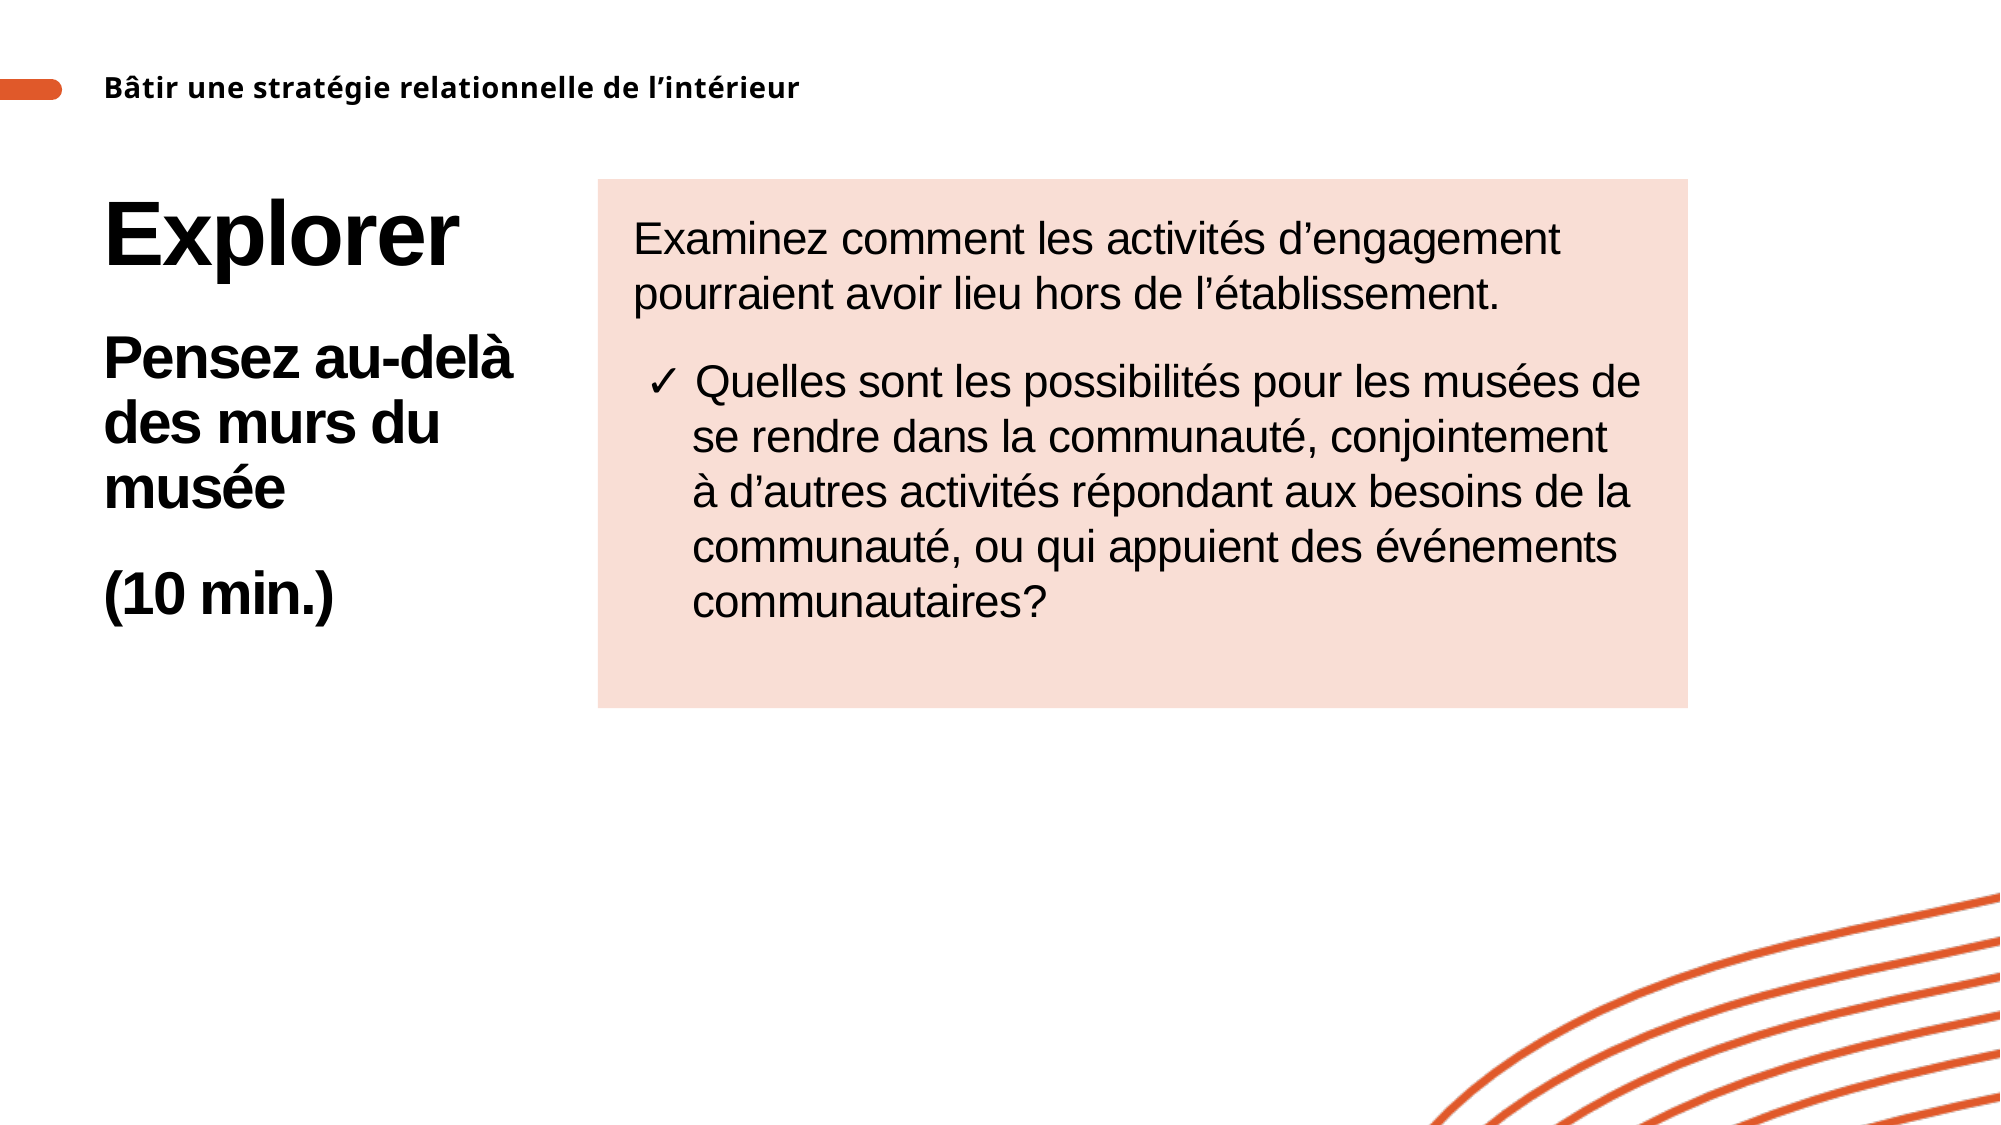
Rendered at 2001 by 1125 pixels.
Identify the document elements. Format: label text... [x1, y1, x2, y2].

list Examinez comment les activités d’engagement pourraient avoir lieu hors de l’établissement. ✓ Quelles sont les possibilités pour les musées de se rendre dans la communauté, conjointement à d’autres activités répondant aux besoins de la communauté, ou qui appuient des événements communautaires? [597, 179, 1688, 709]
title Explorer Pensez au-delà des murs du musée (10 min.) [88, 179, 547, 655]
list Bâtir une stratégie relationnelle de l’intérieur [88, 0, 952, 180]
